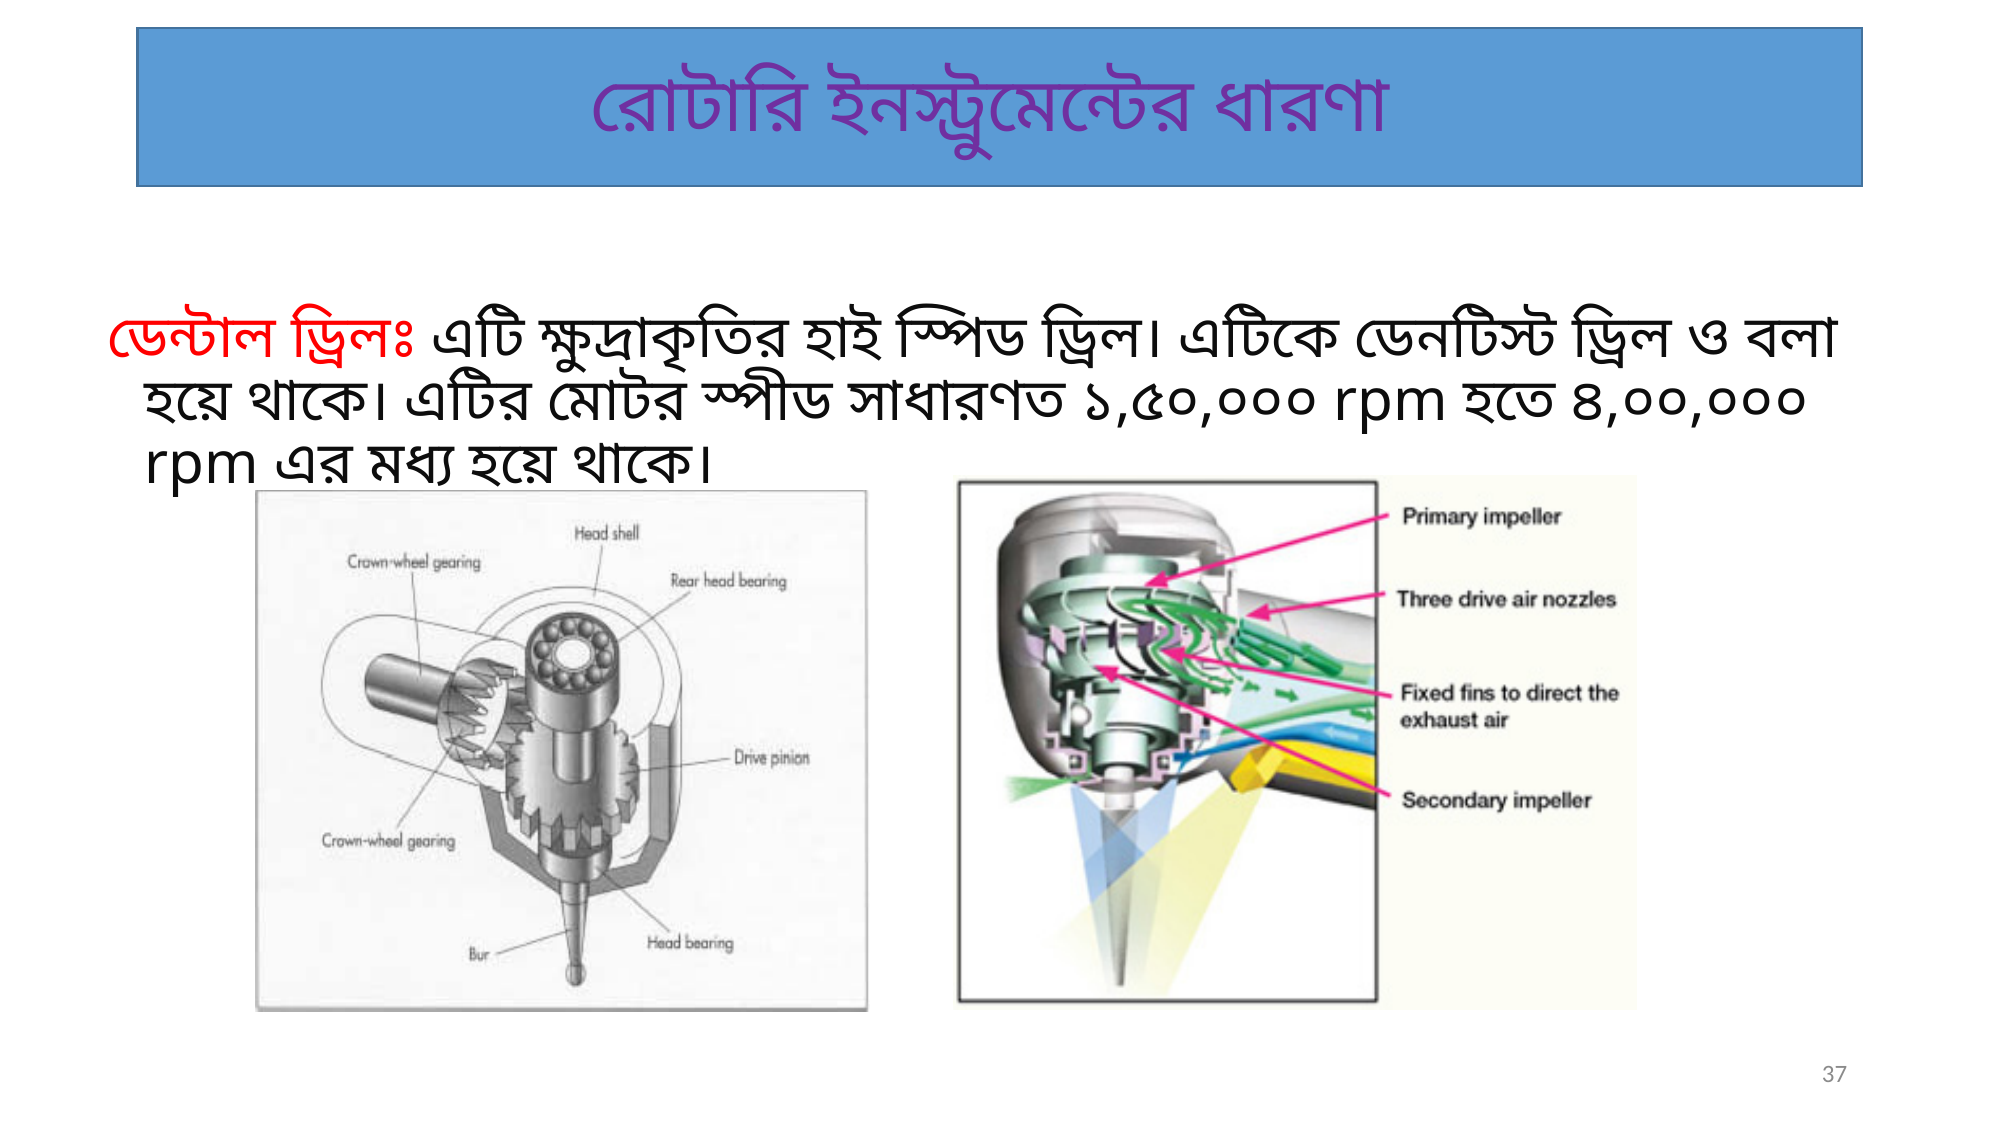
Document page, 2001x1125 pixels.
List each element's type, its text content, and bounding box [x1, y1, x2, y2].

list ডেন্টাল ড্রিলঃ এটি ক্ষুদ্রাকৃতির হাই স্পিড ড্রিল। এটিকে ডেনটিস্ট ড্রিল ও বলা হয়ে থাকে। এটির মোটর স্পীড সাধারণত ১,৫০,০০০ rpm হতে ৪,০০,০০০ rpm এর মধ্য হয়ে থাকে। [92, 299, 1863, 1014]
slide_number 37 [1412, 1042, 1863, 1103]
picture [953, 475, 1637, 1010]
title রোটারি ইনস্ট্রুমেন্টের ধারণা [136, 27, 1863, 187]
picture [254, 490, 870, 1012]
